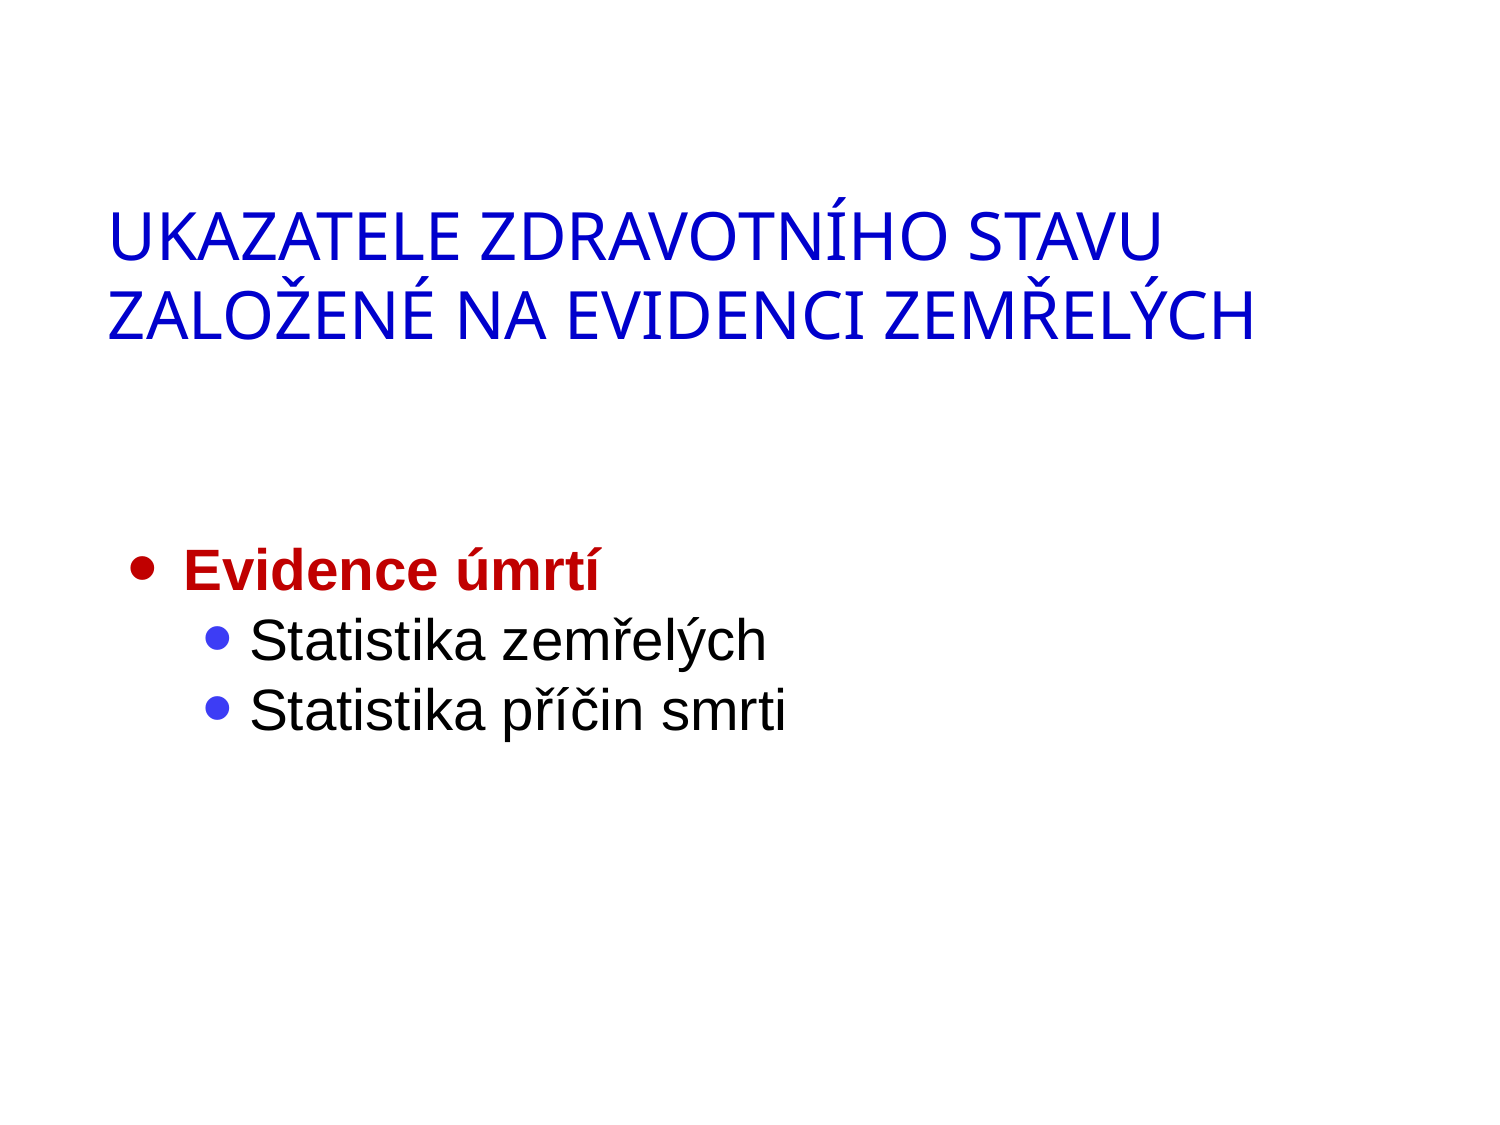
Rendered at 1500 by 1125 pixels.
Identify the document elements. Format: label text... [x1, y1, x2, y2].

title Ukazatele zdravotního stavu založené na evidenci zemřelých [92, 254, 1356, 362]
list Evidence úmrtí Statistika zemřelých Statistika příčin smrti [111, 394, 1375, 1125]
